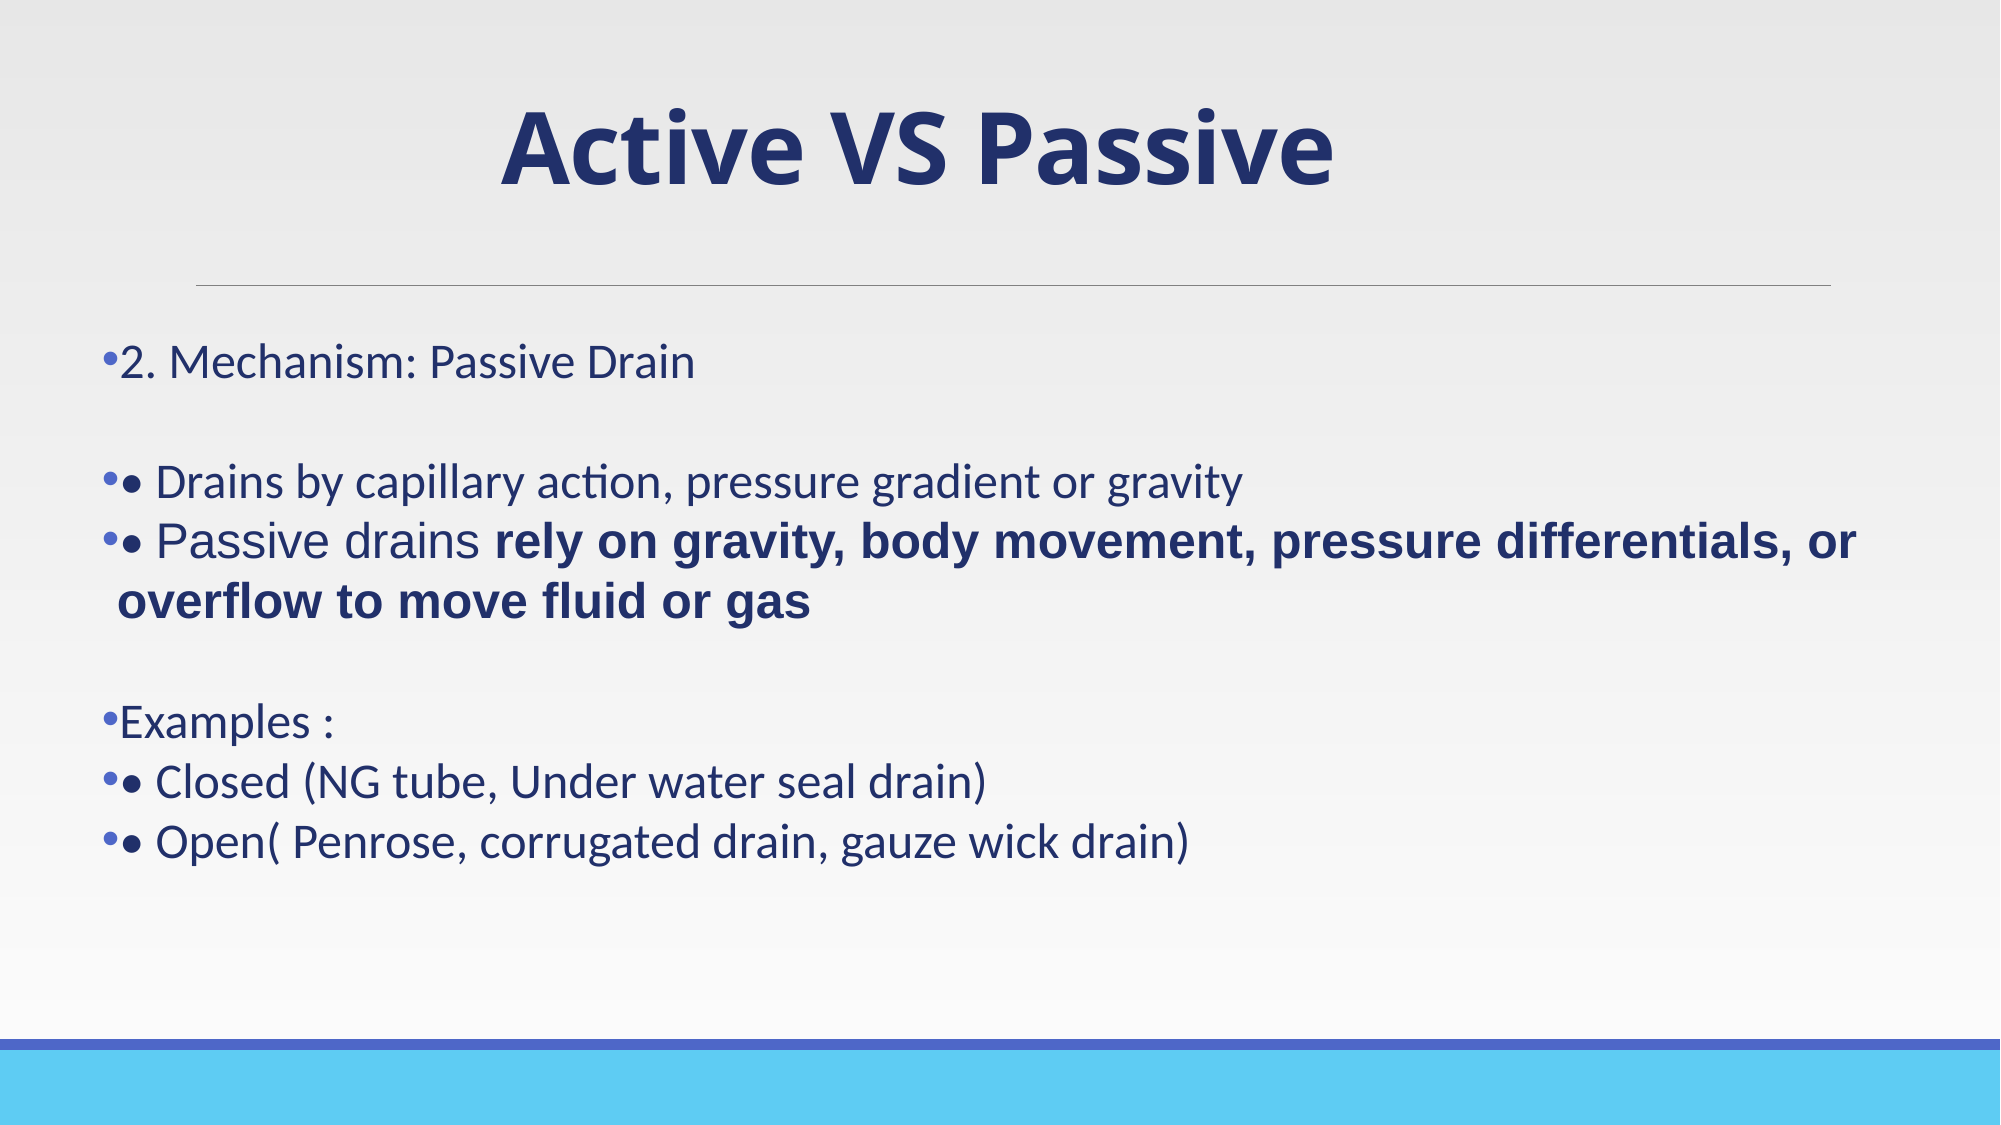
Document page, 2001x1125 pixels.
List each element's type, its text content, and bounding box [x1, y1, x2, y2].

subtitle 2. Mechanism: Passive Drain • Drains by capillary action, pressure gradient or gravity • Passive drains rely on gravity, body movement, pressure differentials, or overflow to move fluid or gas Examples : • Closed (NG tube, Under water seal drain) • Open( Penrose, corrugated drain, gauze wick drain) [81, 308, 1919, 621]
title Active VS Passive [123, 82, 1715, 267]
